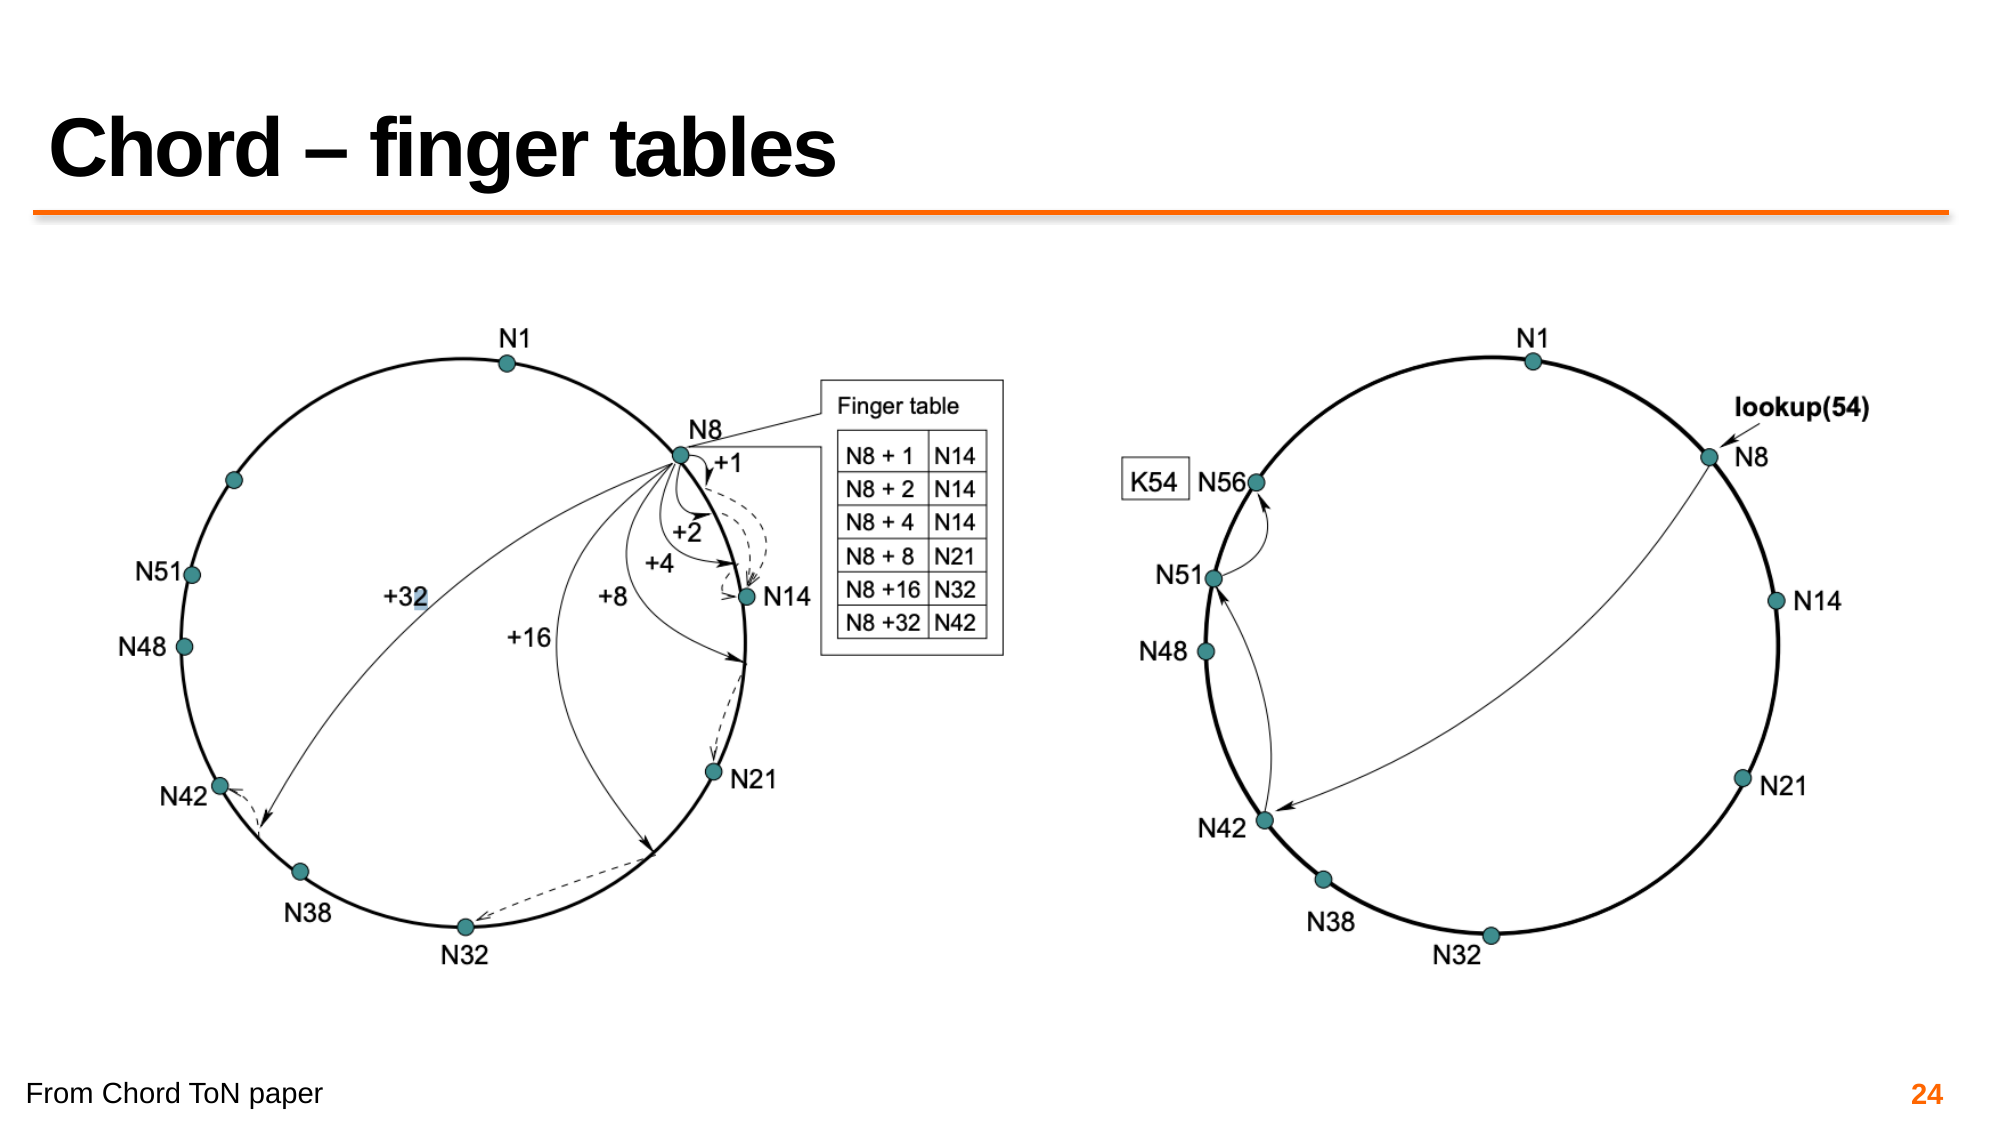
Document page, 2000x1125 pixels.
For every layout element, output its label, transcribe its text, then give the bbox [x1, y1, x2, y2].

text_box From Chord ToN paper [10, 1067, 339, 1117]
title Chord – finger tables [33, 24, 1950, 201]
picture [78, 286, 1950, 994]
slide_number 24 [1482, 1074, 1950, 1110]
